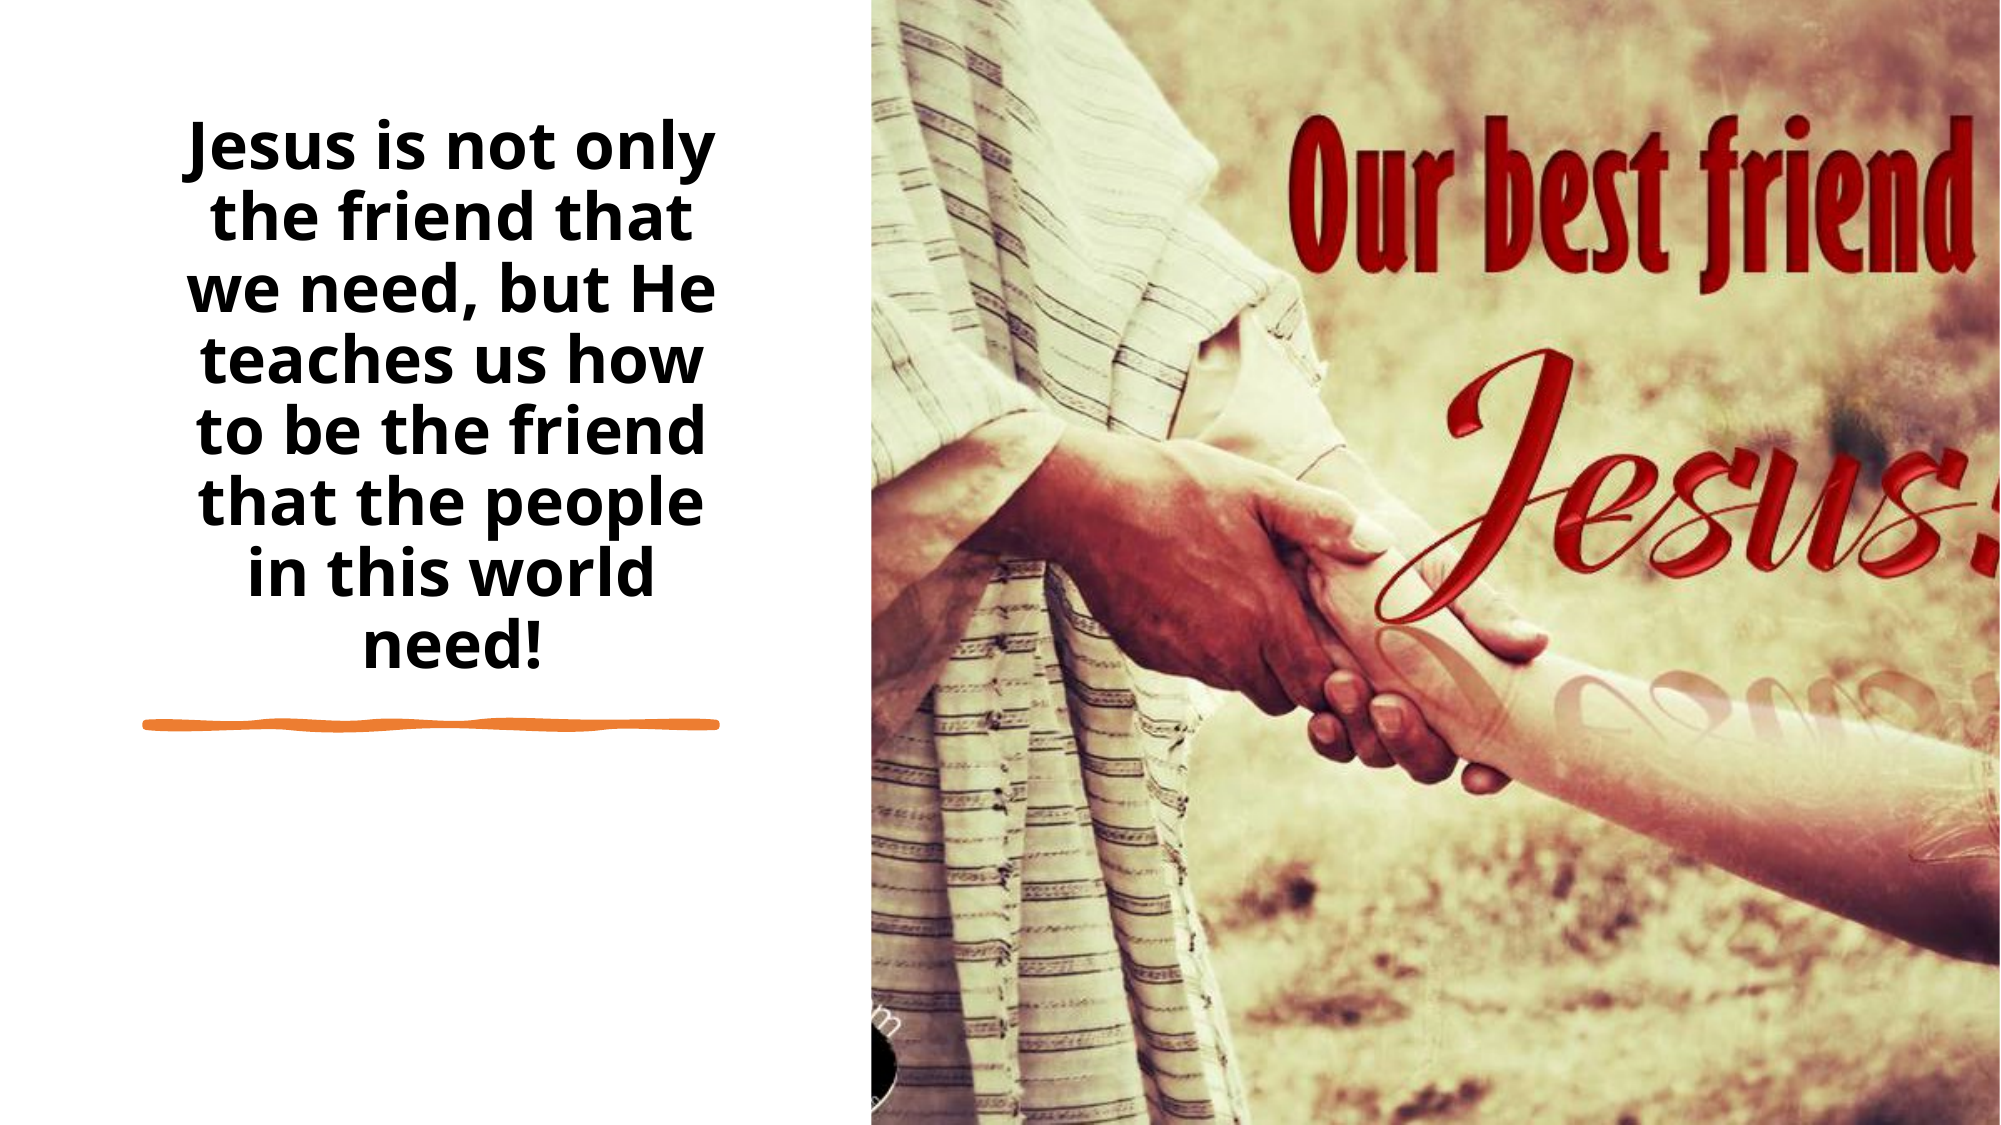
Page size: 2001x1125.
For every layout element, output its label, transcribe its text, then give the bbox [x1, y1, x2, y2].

text_box [144, 720, 718, 730]
title Jesus is not only the friend that we need, but He teaches us how to be the friend that the people in this world need! [146, 104, 759, 690]
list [871, 0, 2000, 1125]
text_box [0, 0, 871, 1125]
